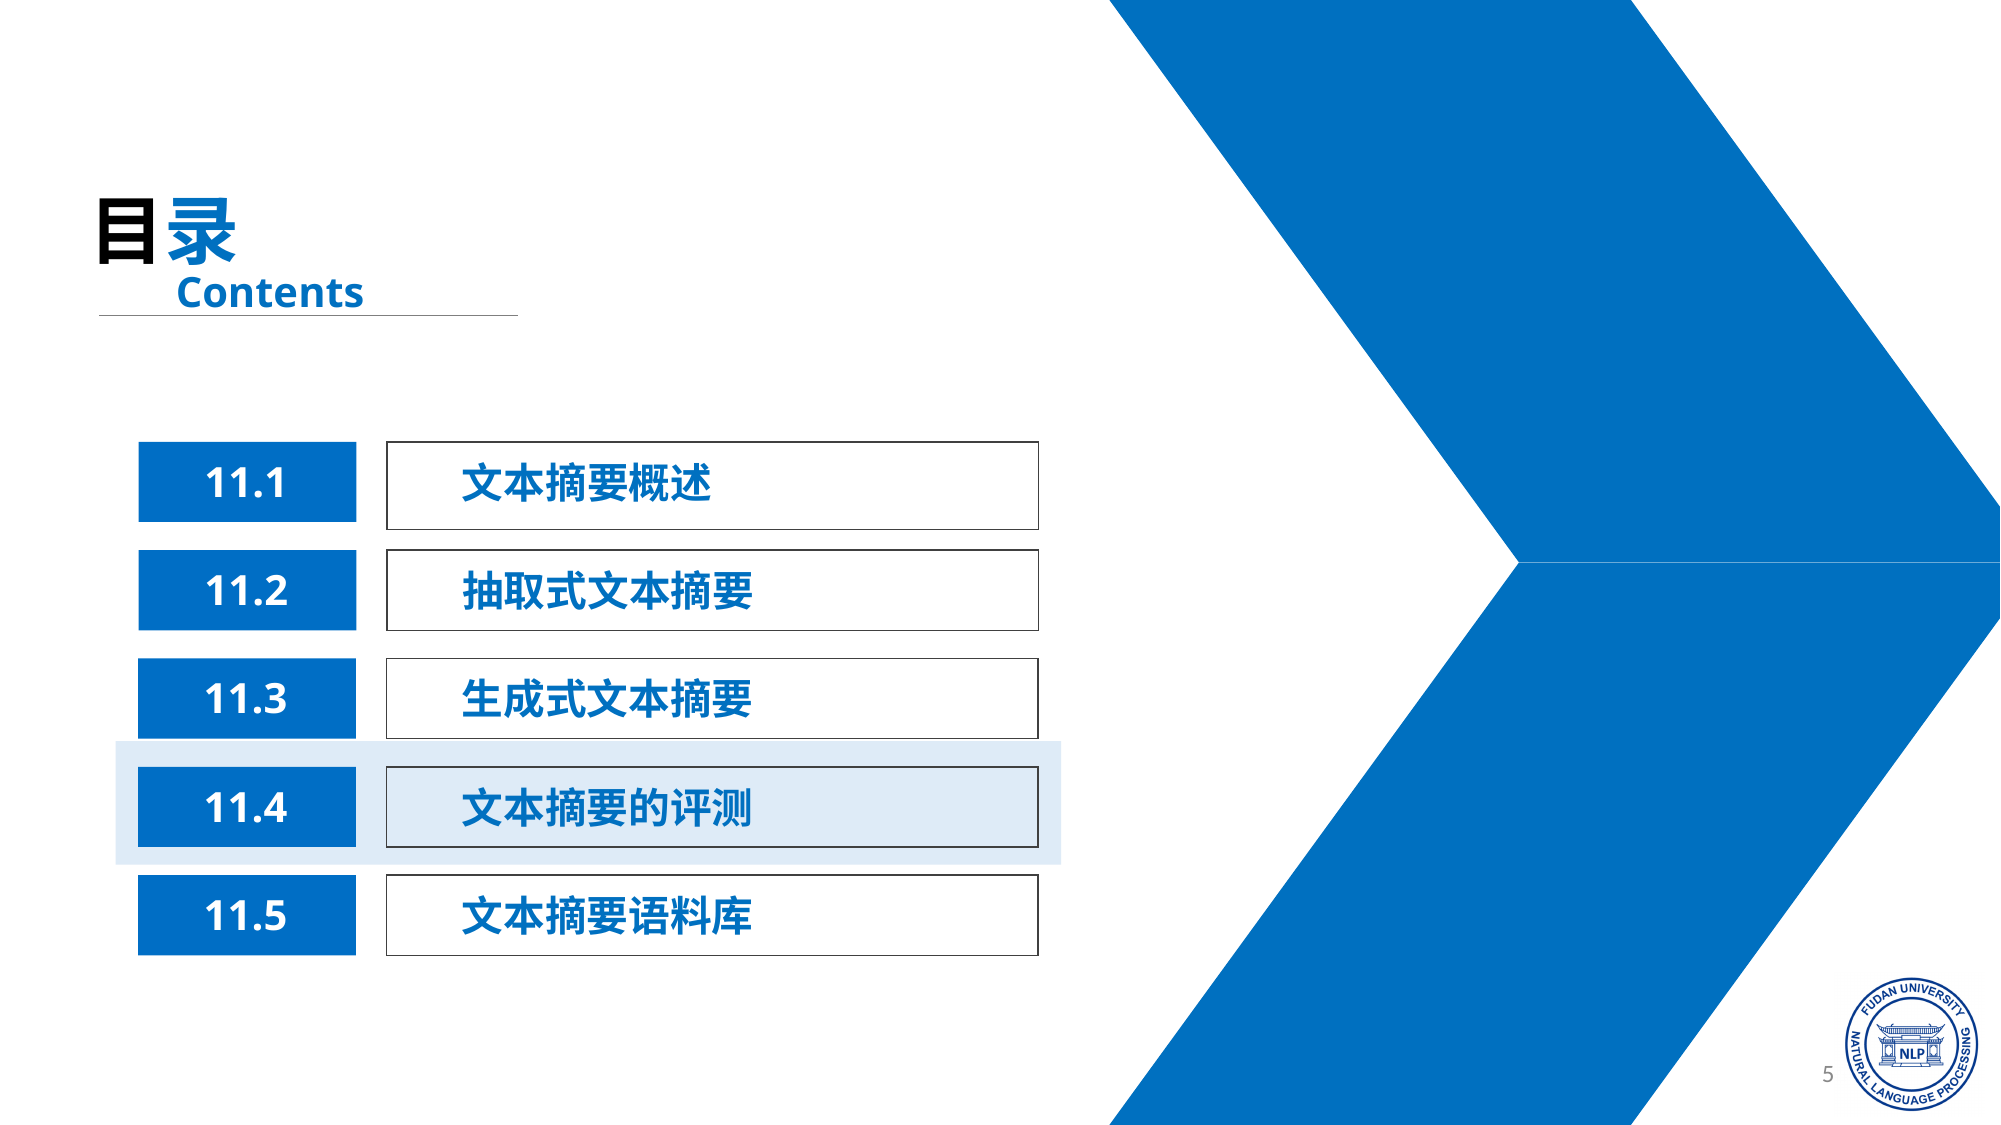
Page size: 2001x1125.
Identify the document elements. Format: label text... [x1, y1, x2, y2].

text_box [74, 175, 518, 325]
text_box [1109, 0, 2000, 563]
text_box [115, 741, 1062, 865]
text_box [386, 441, 1039, 530]
slide_number 56 [1412, 1042, 1863, 1103]
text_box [386, 874, 1039, 956]
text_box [386, 549, 1039, 631]
text_box [1109, 563, 2000, 1125]
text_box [138, 441, 357, 523]
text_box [138, 549, 357, 631]
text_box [137, 874, 357, 956]
picture [1834, 972, 1985, 1117]
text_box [386, 658, 1039, 739]
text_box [386, 766, 1039, 848]
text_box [137, 658, 357, 739]
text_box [137, 766, 357, 848]
